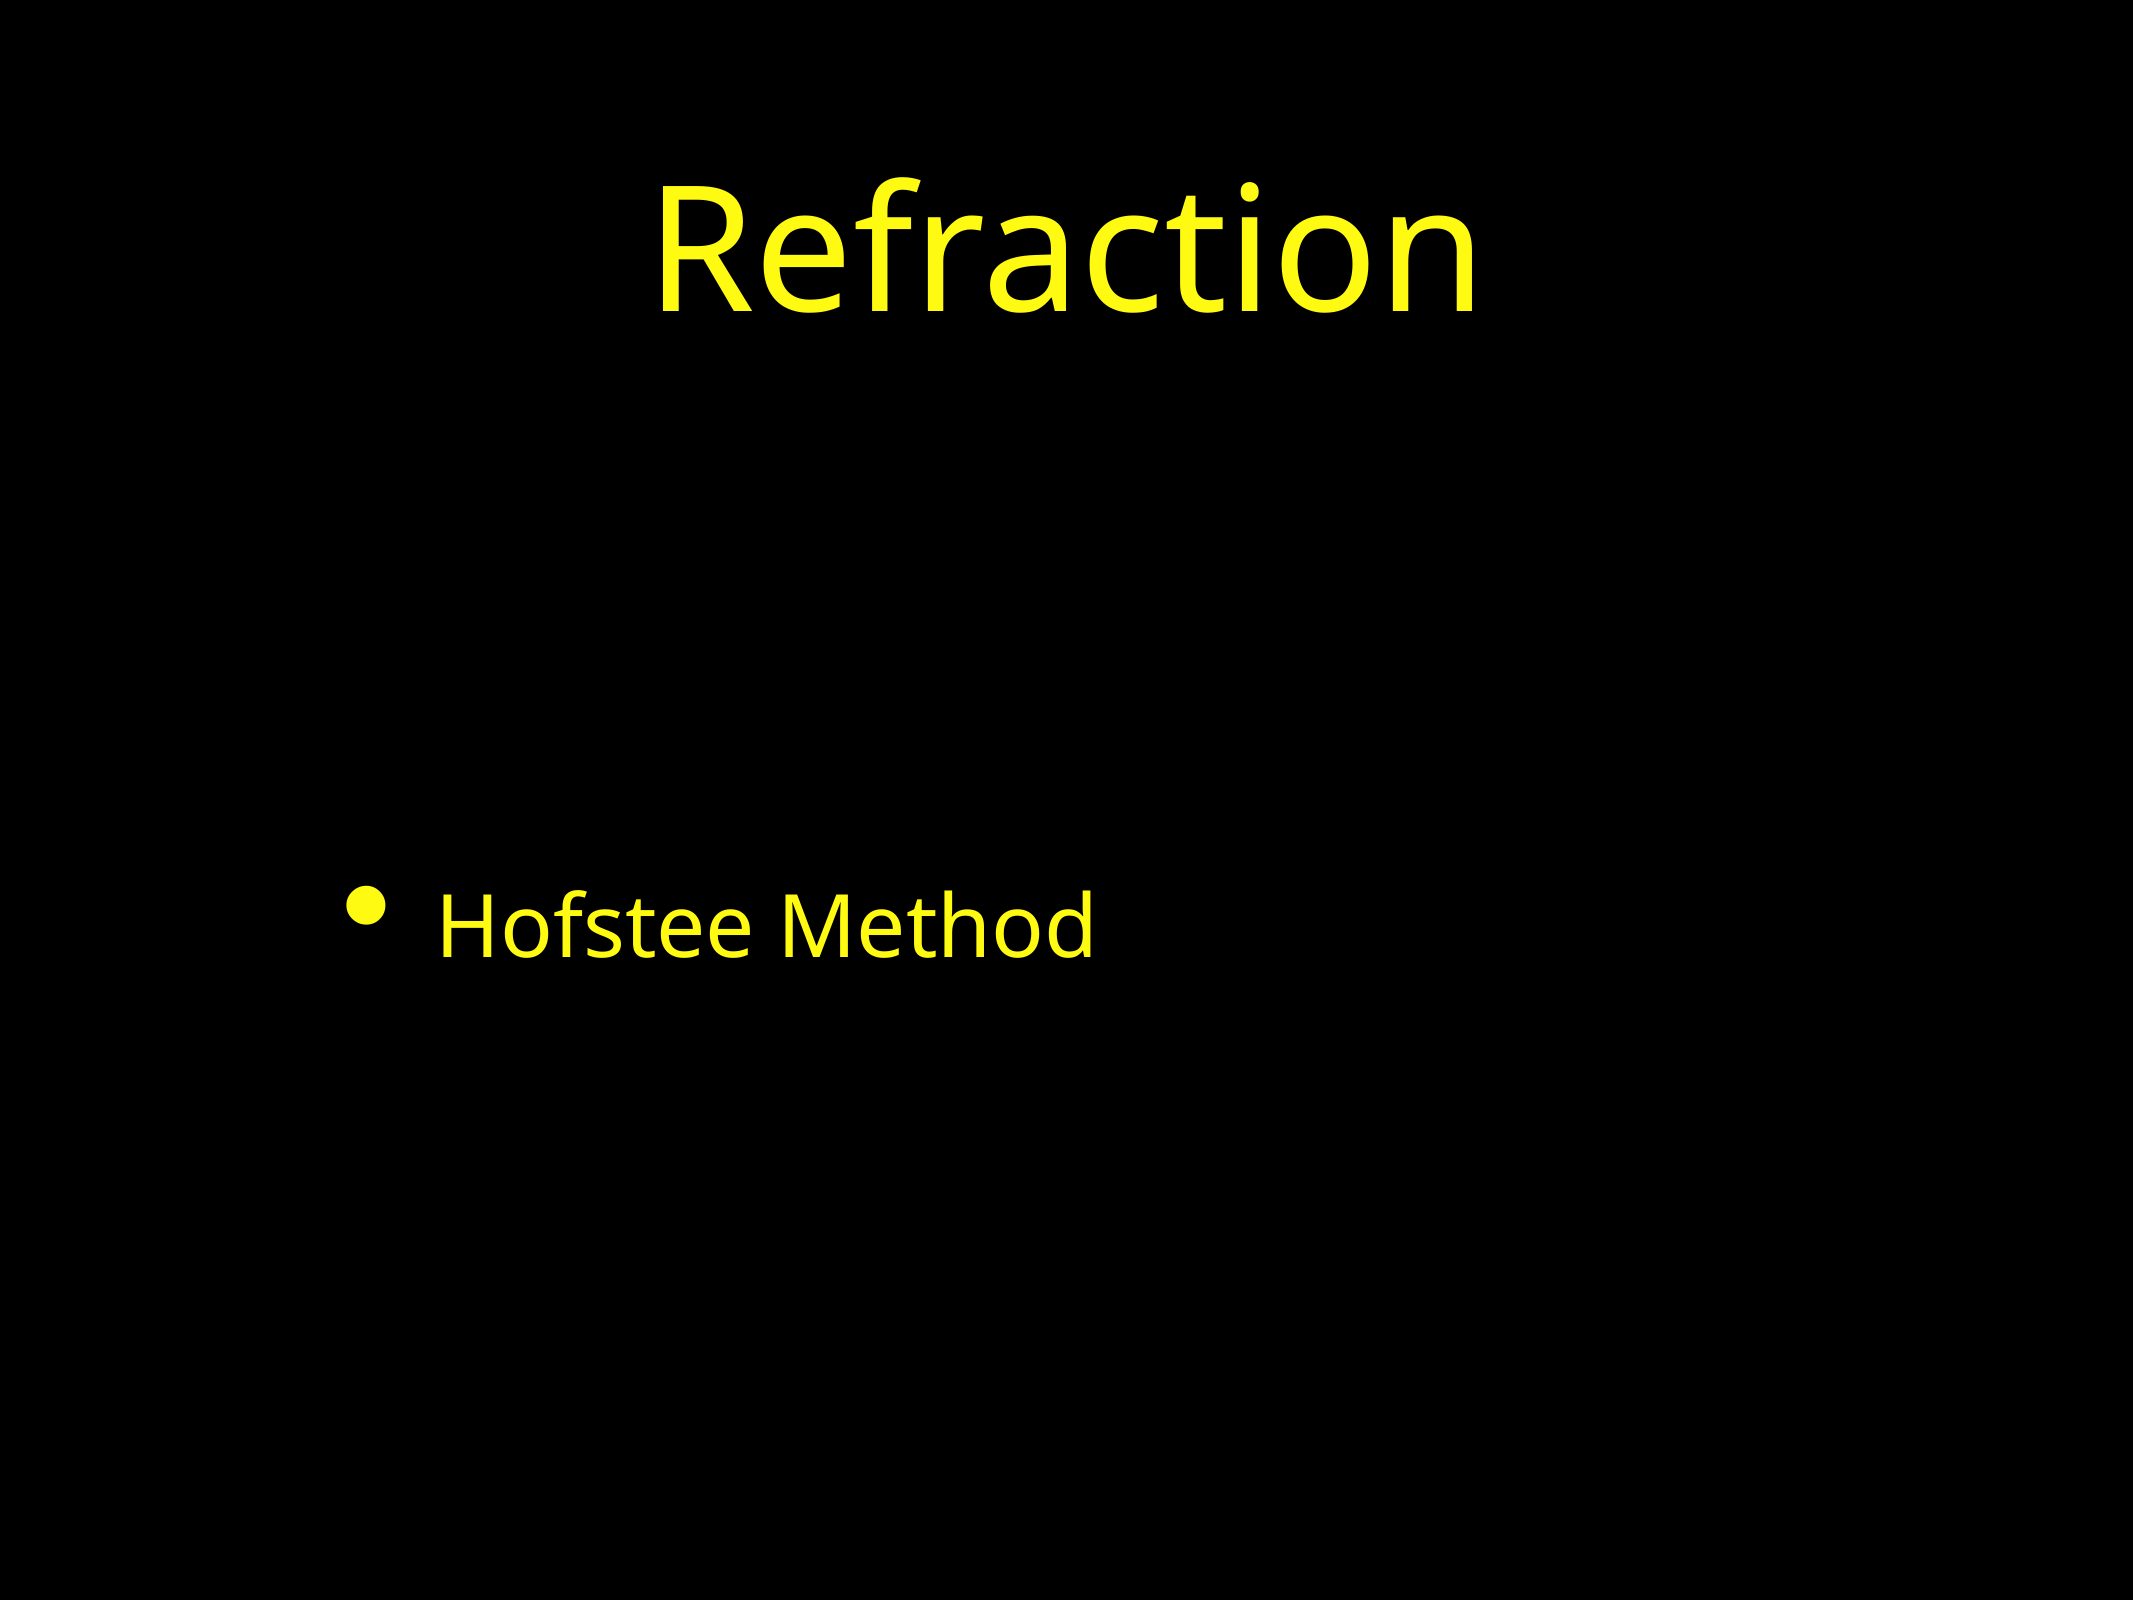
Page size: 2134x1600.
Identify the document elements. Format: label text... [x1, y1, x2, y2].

title Refraction [207, 41, 1926, 443]
list Hofstee Method [207, 453, 1926, 1393]
